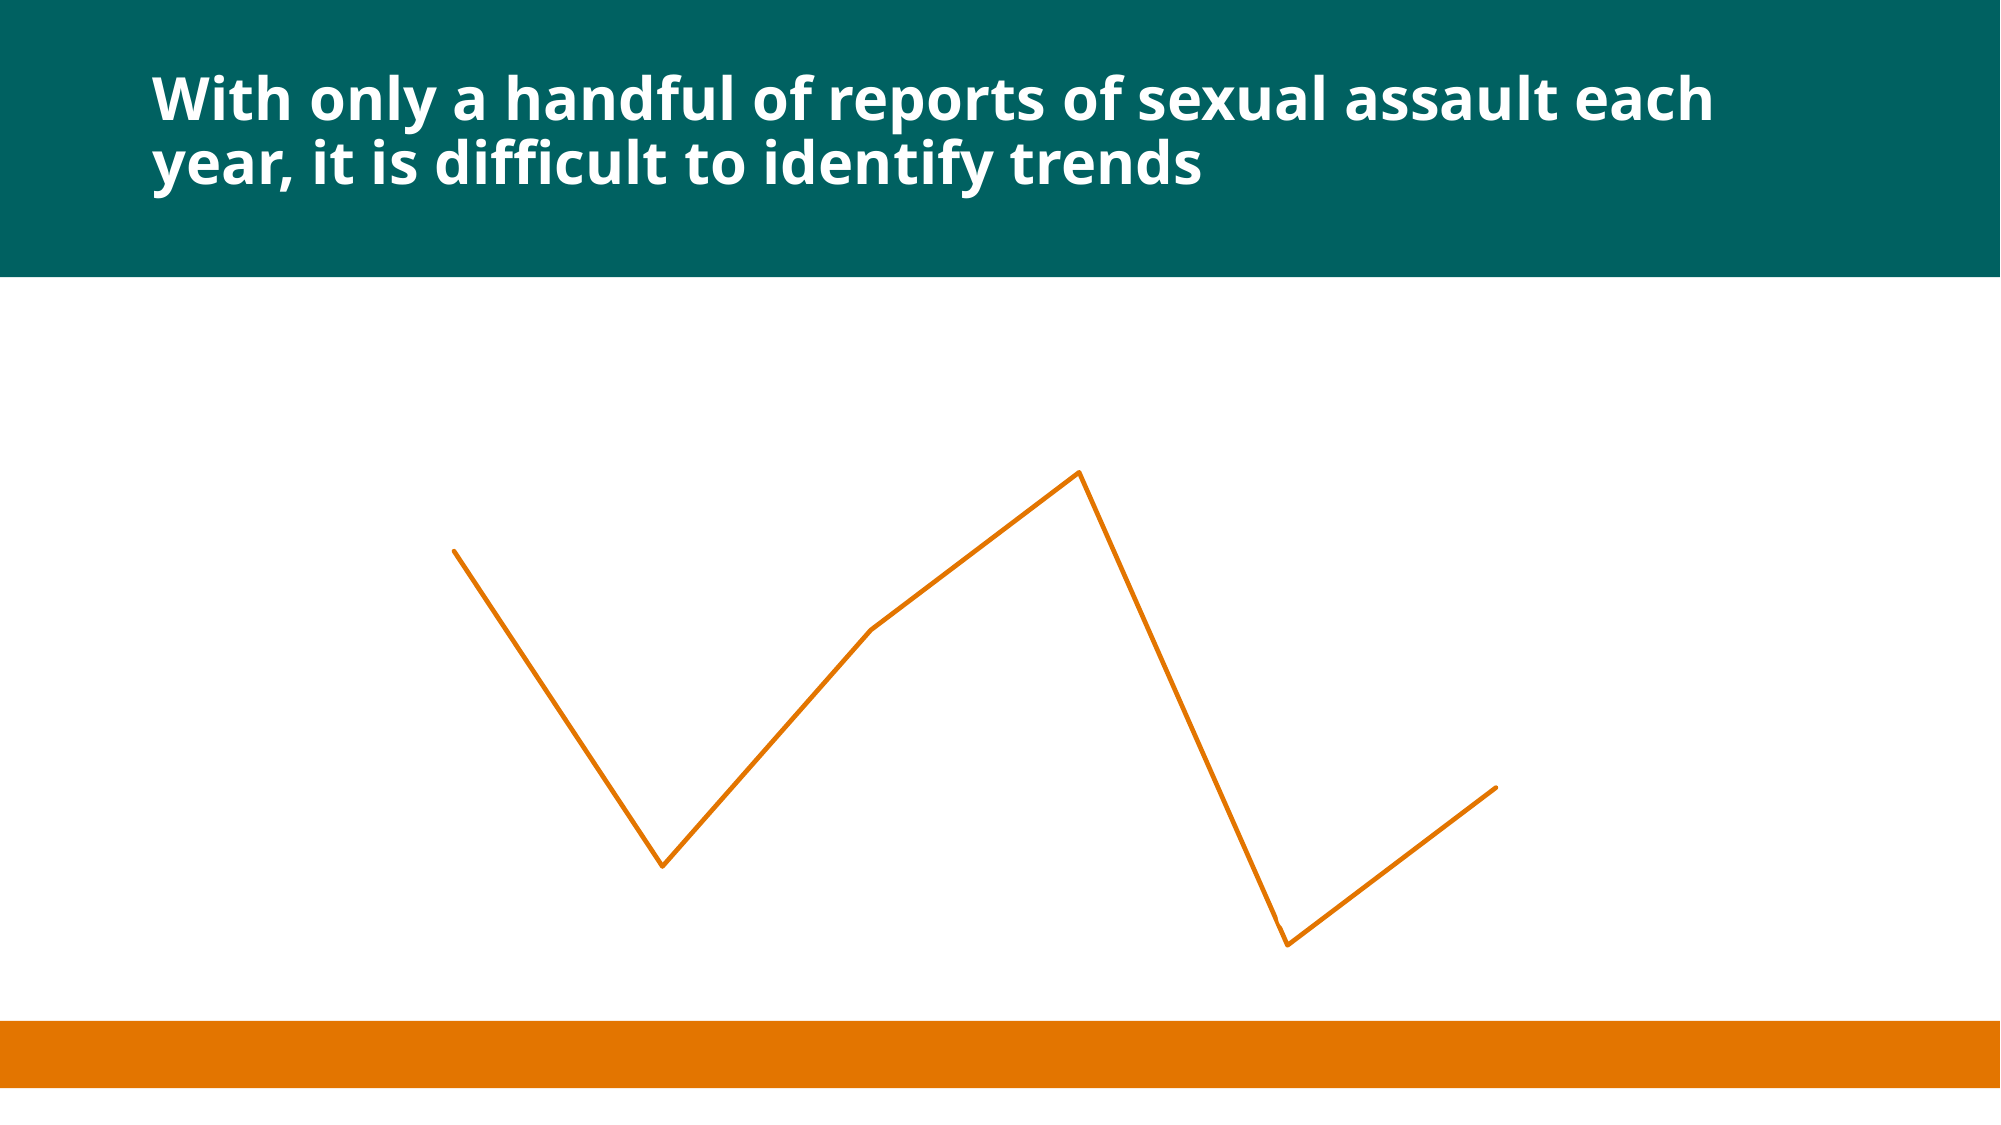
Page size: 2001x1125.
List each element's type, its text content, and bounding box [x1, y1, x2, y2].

text_box [0, 0, 2000, 278]
title With only a handful of reports of sexual assault each year, it is difficult to identify trends [137, 59, 1863, 278]
text_box [0, 1020, 2000, 1089]
chart [323, 381, 1627, 994]
